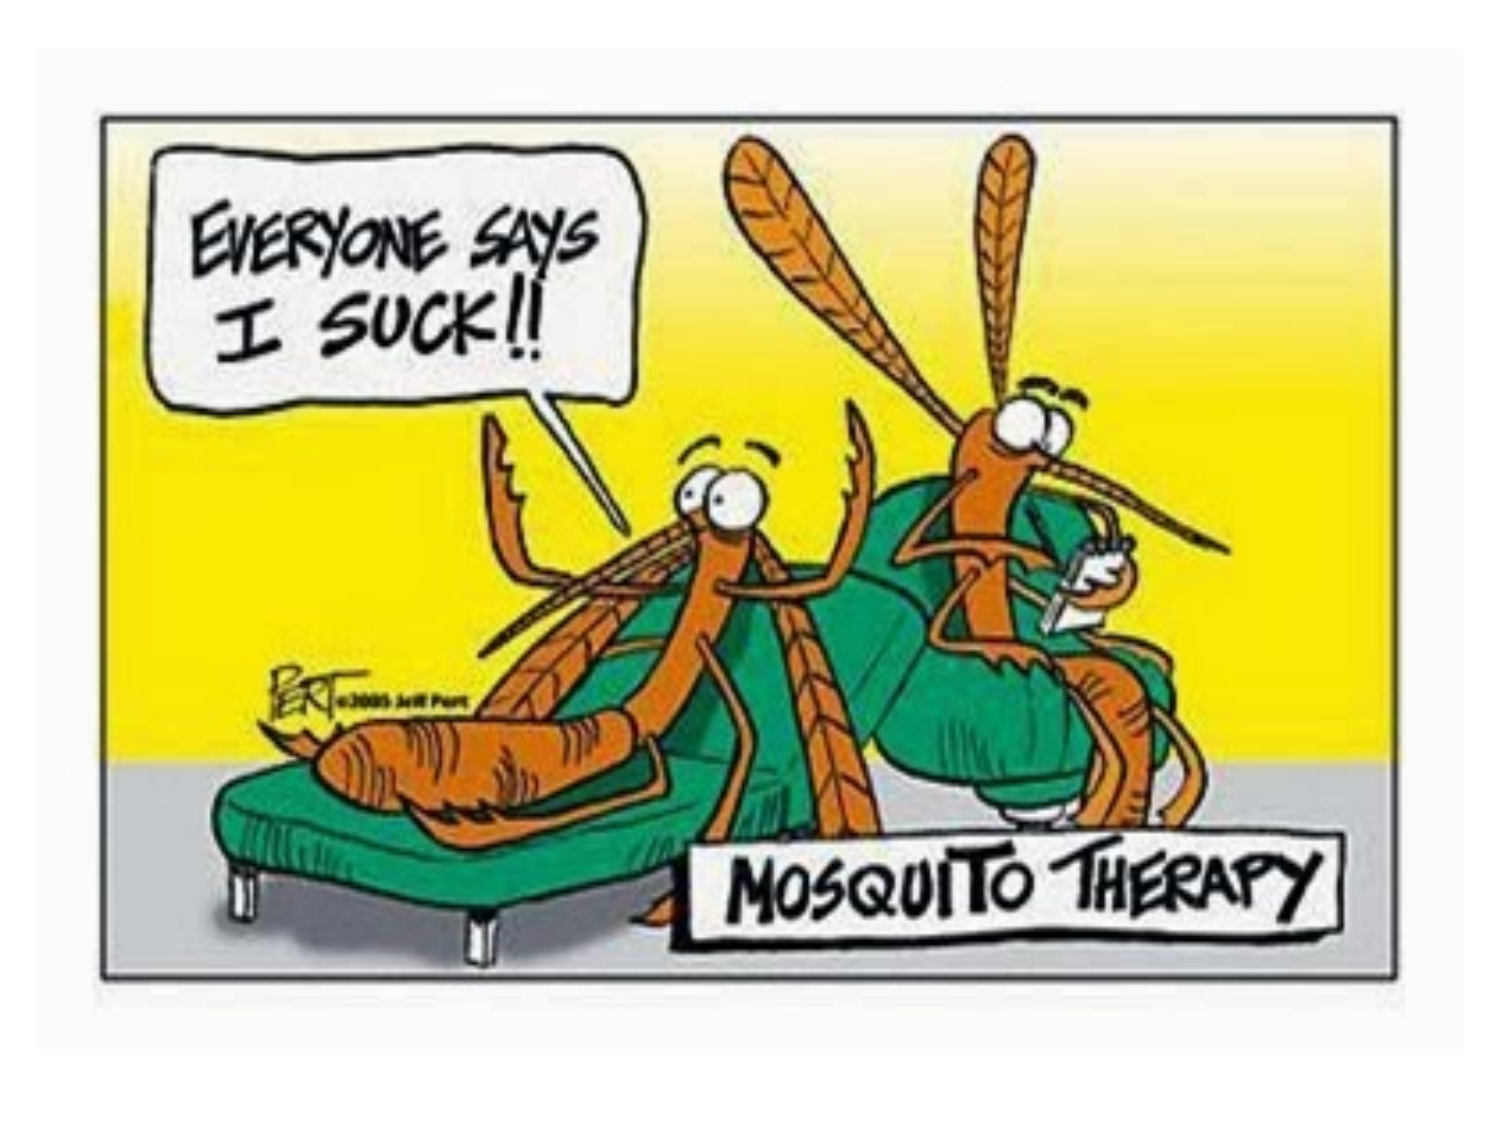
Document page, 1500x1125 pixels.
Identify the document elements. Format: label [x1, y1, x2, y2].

picture [37, 49, 1463, 1051]
